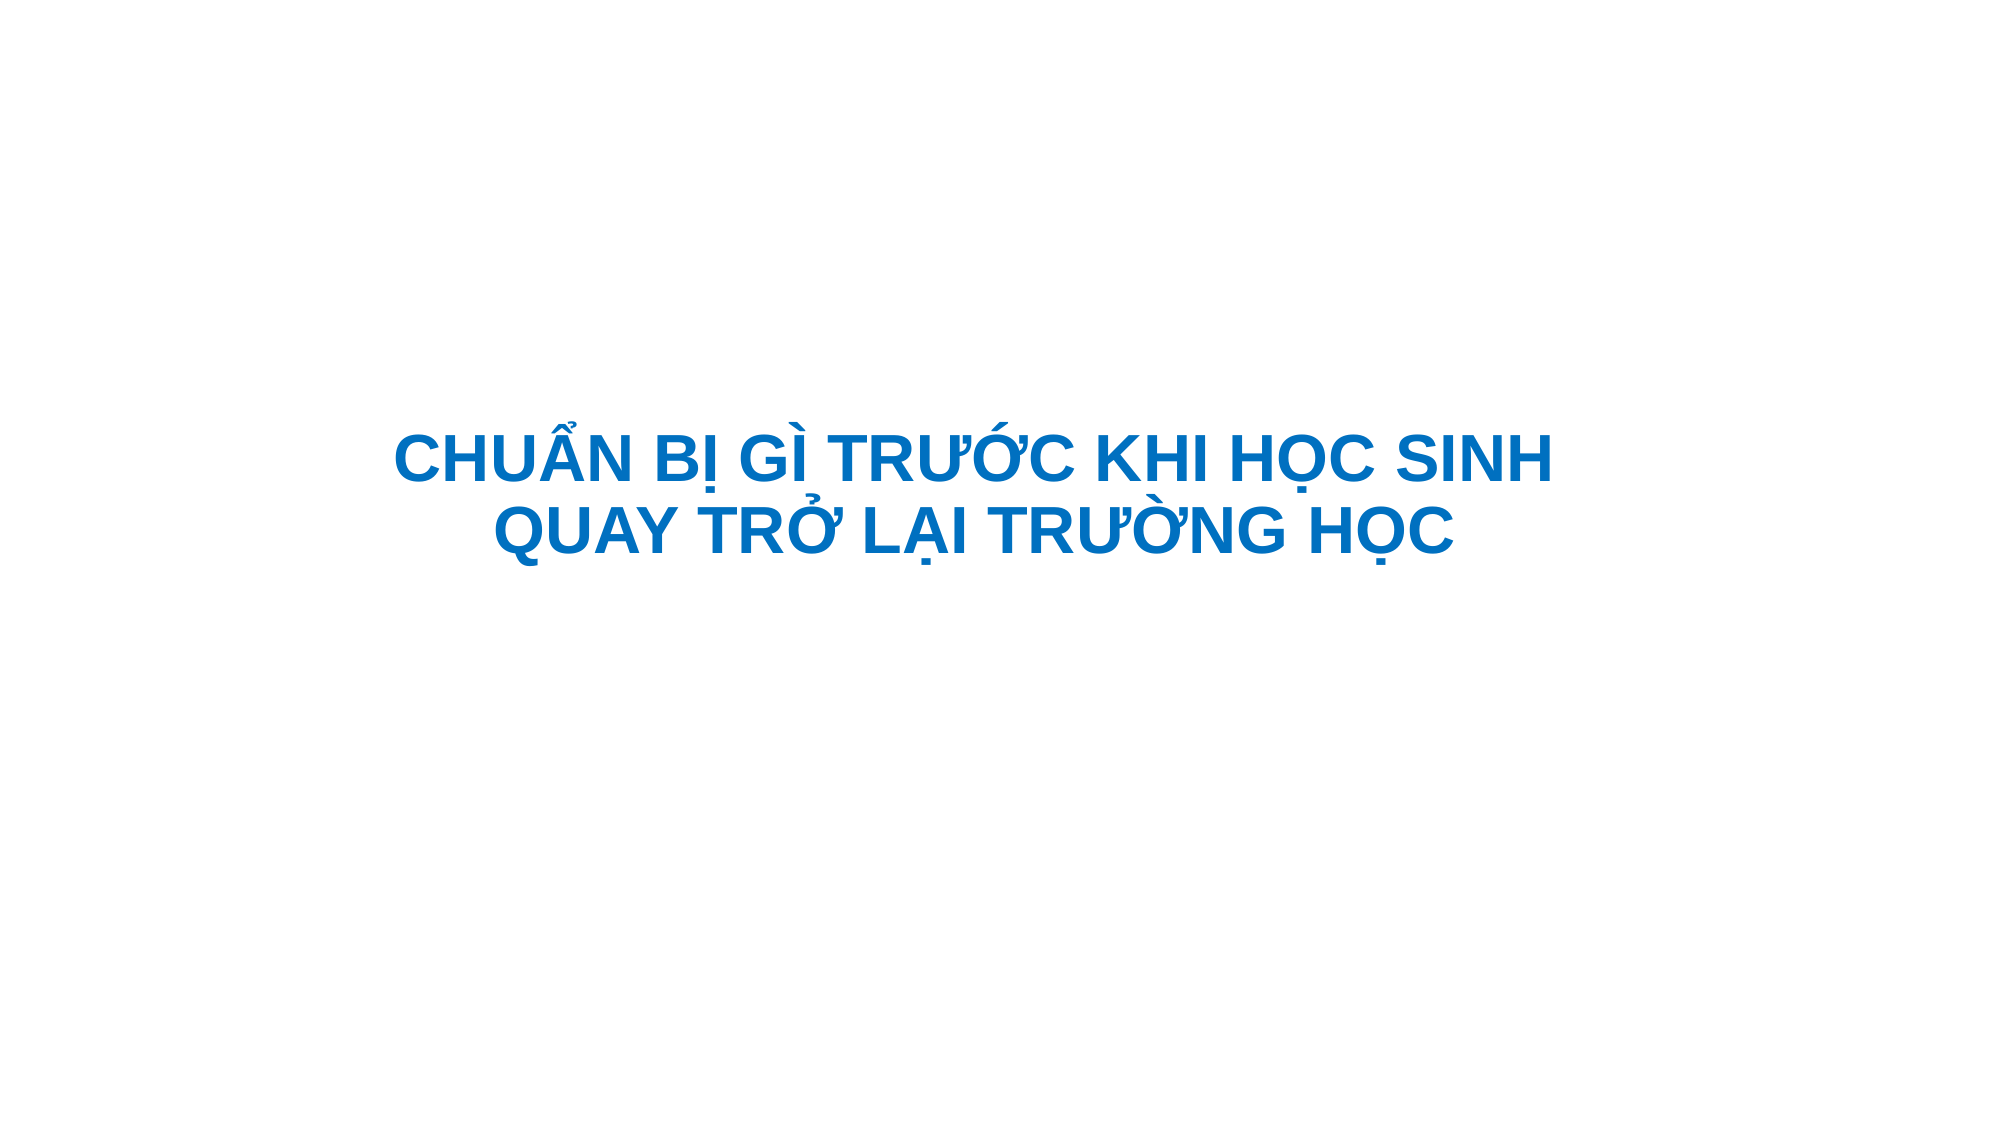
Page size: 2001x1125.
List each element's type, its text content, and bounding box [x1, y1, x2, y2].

title CHUẨN BỊ GÌ TRƯỚC KHI HỌC SINH QUAY TRỞ LẠI TRƯỜNG HỌC [299, 337, 1651, 663]
